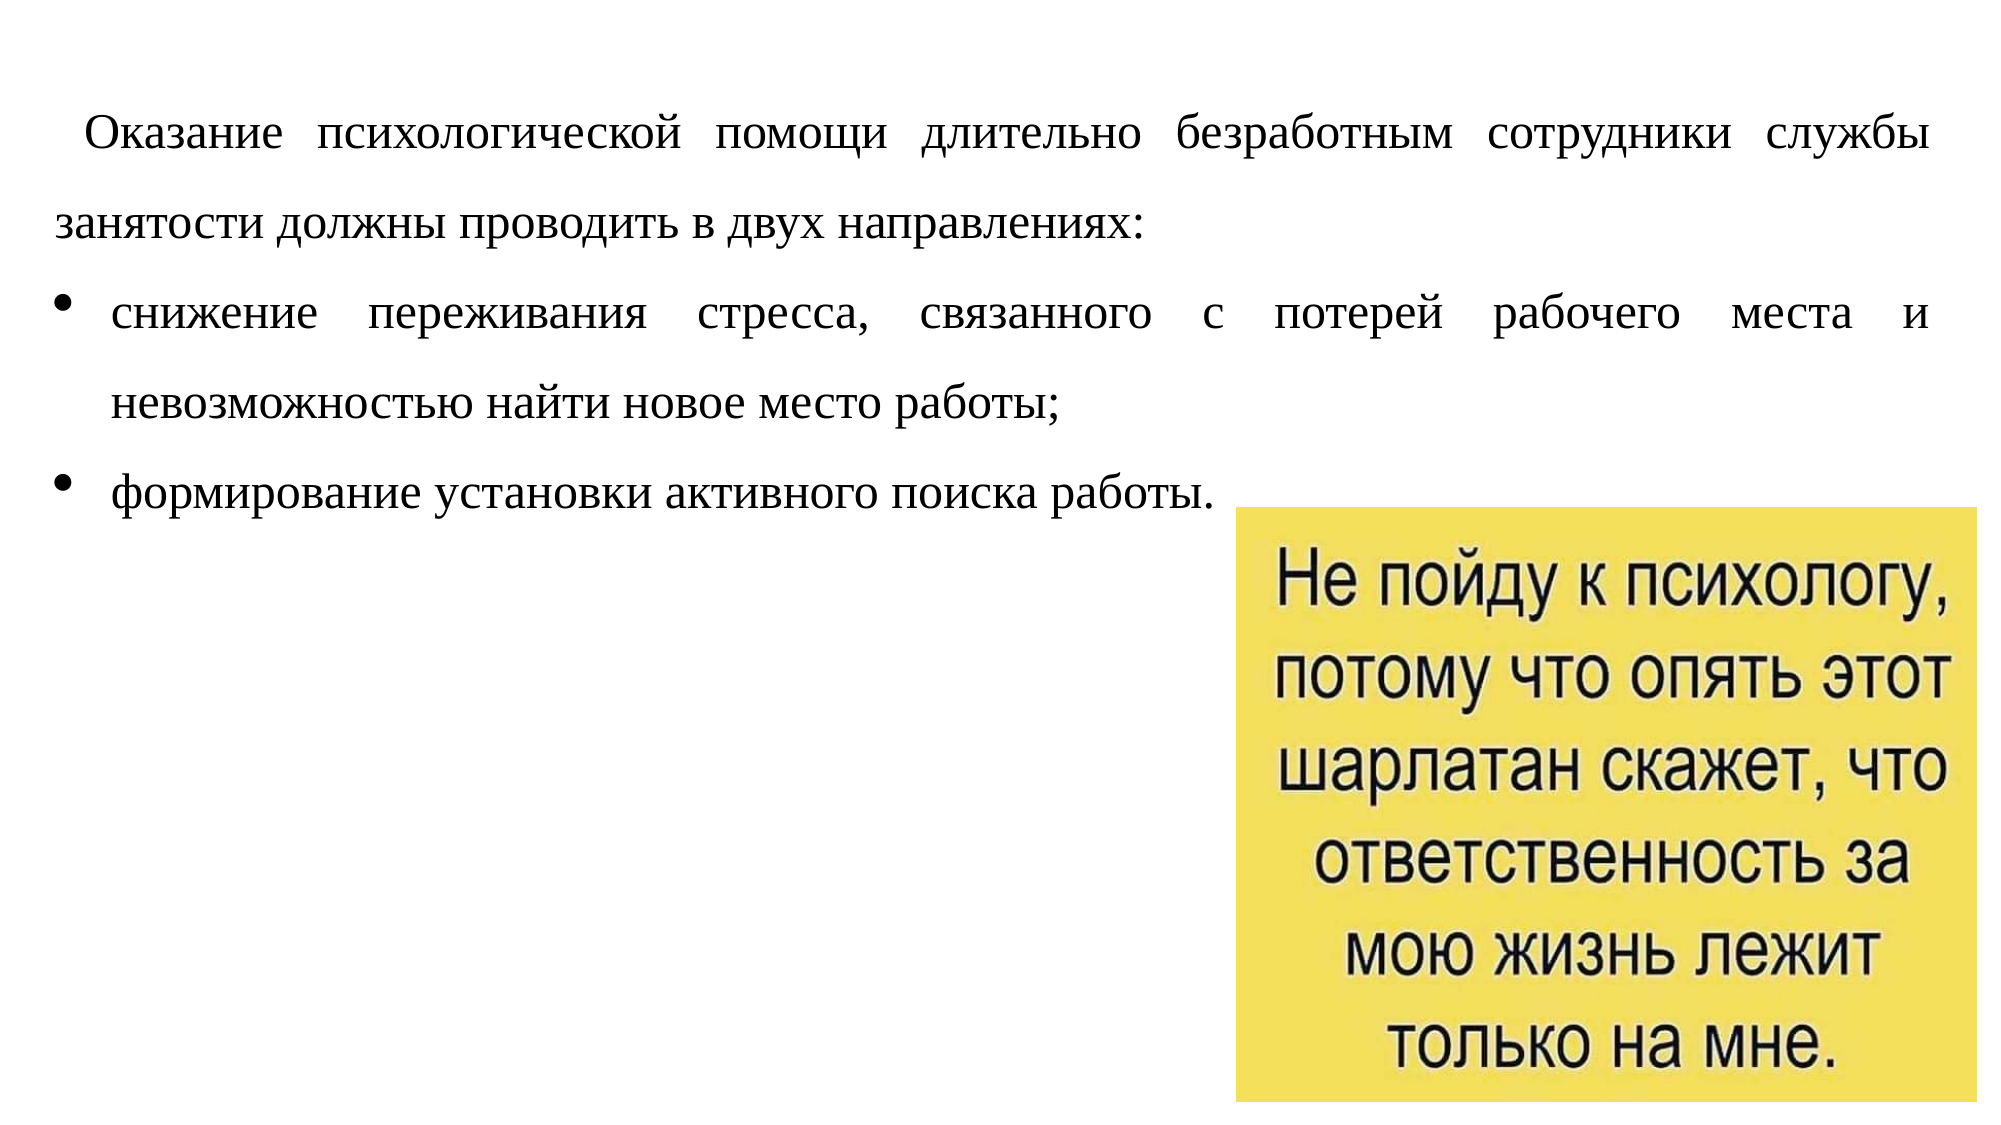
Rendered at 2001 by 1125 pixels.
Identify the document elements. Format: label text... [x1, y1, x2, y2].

picture [1236, 507, 1977, 1102]
text_box Оказание психологической помощи длительно безработным сотрудники службы занятости должны проводить в двух направлениях: снижение переживания стресса, связанного с потерей рабочего места и невозможностью найти новое место работы; формирование установки активного поиска работы. [39, 60, 1946, 526]
